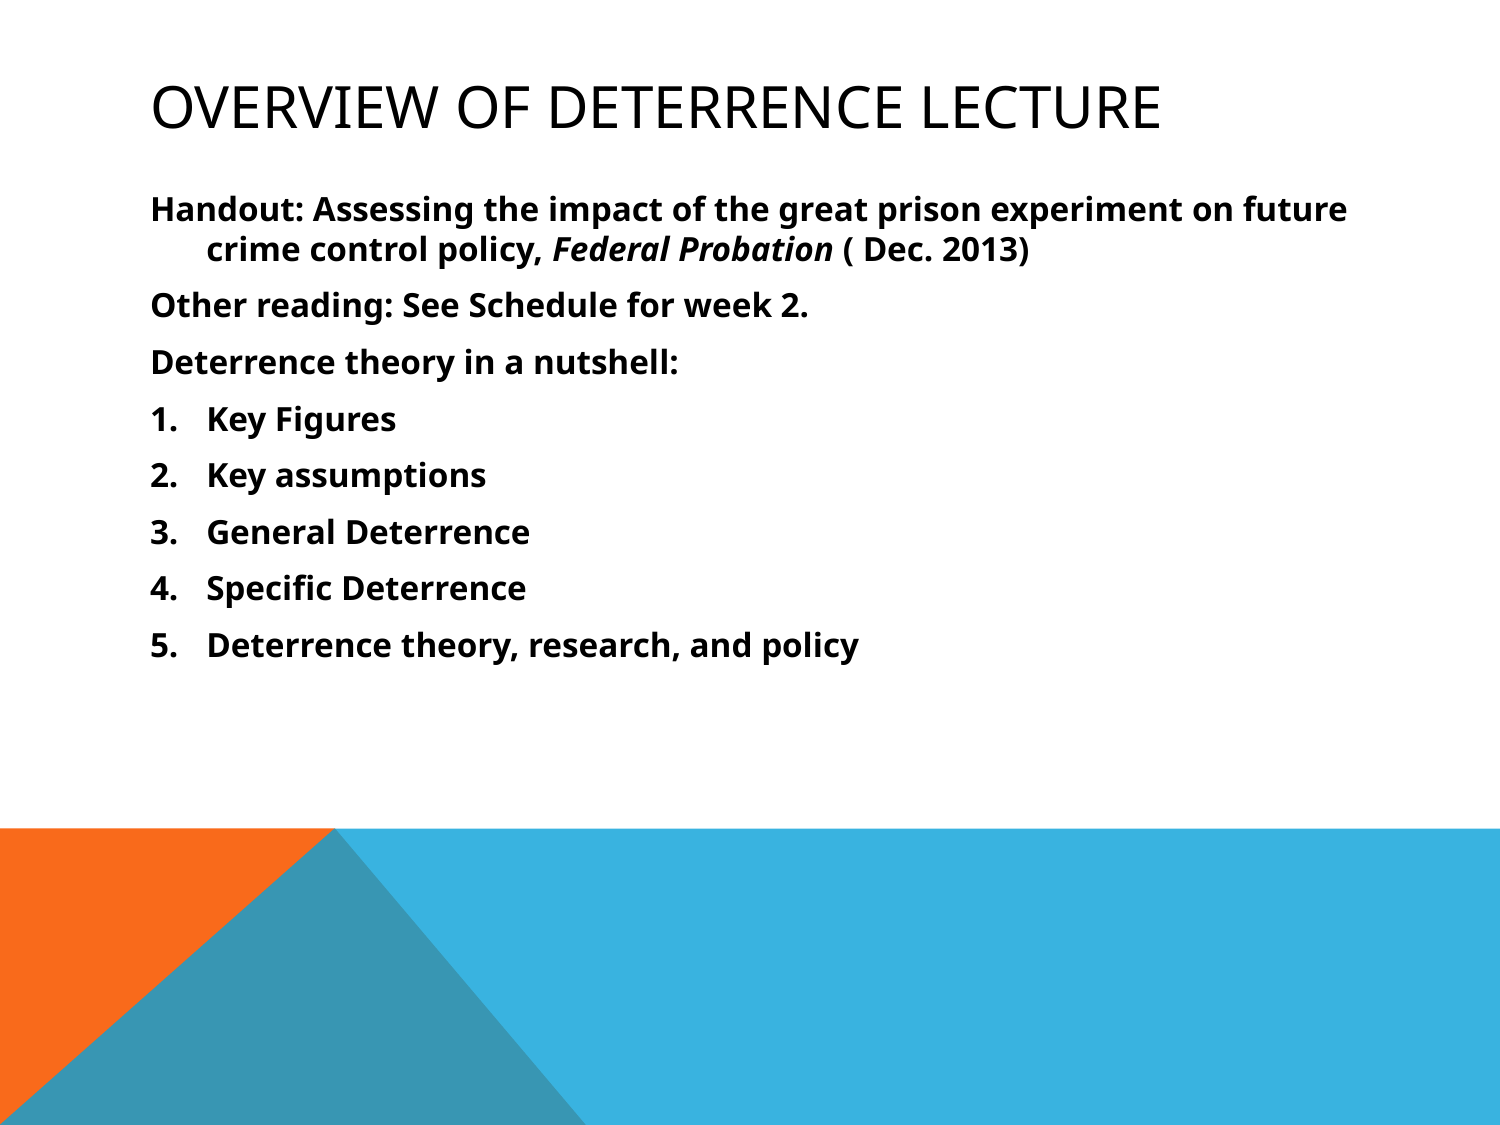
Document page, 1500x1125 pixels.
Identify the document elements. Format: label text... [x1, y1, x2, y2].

list Handout: Assessing the impact of the great prison experiment on future crime control policy, Federal Probation ( Dec. 2013) Other reading: See Schedule for week 2. Deterrence theory in a nutshell: Key Figures Key assumptions General Deterrence Specific Deterrence Deterrence theory, research, and policy [135, 180, 1369, 768]
title Overview of Deterrence Lecture [135, 60, 1369, 150]
